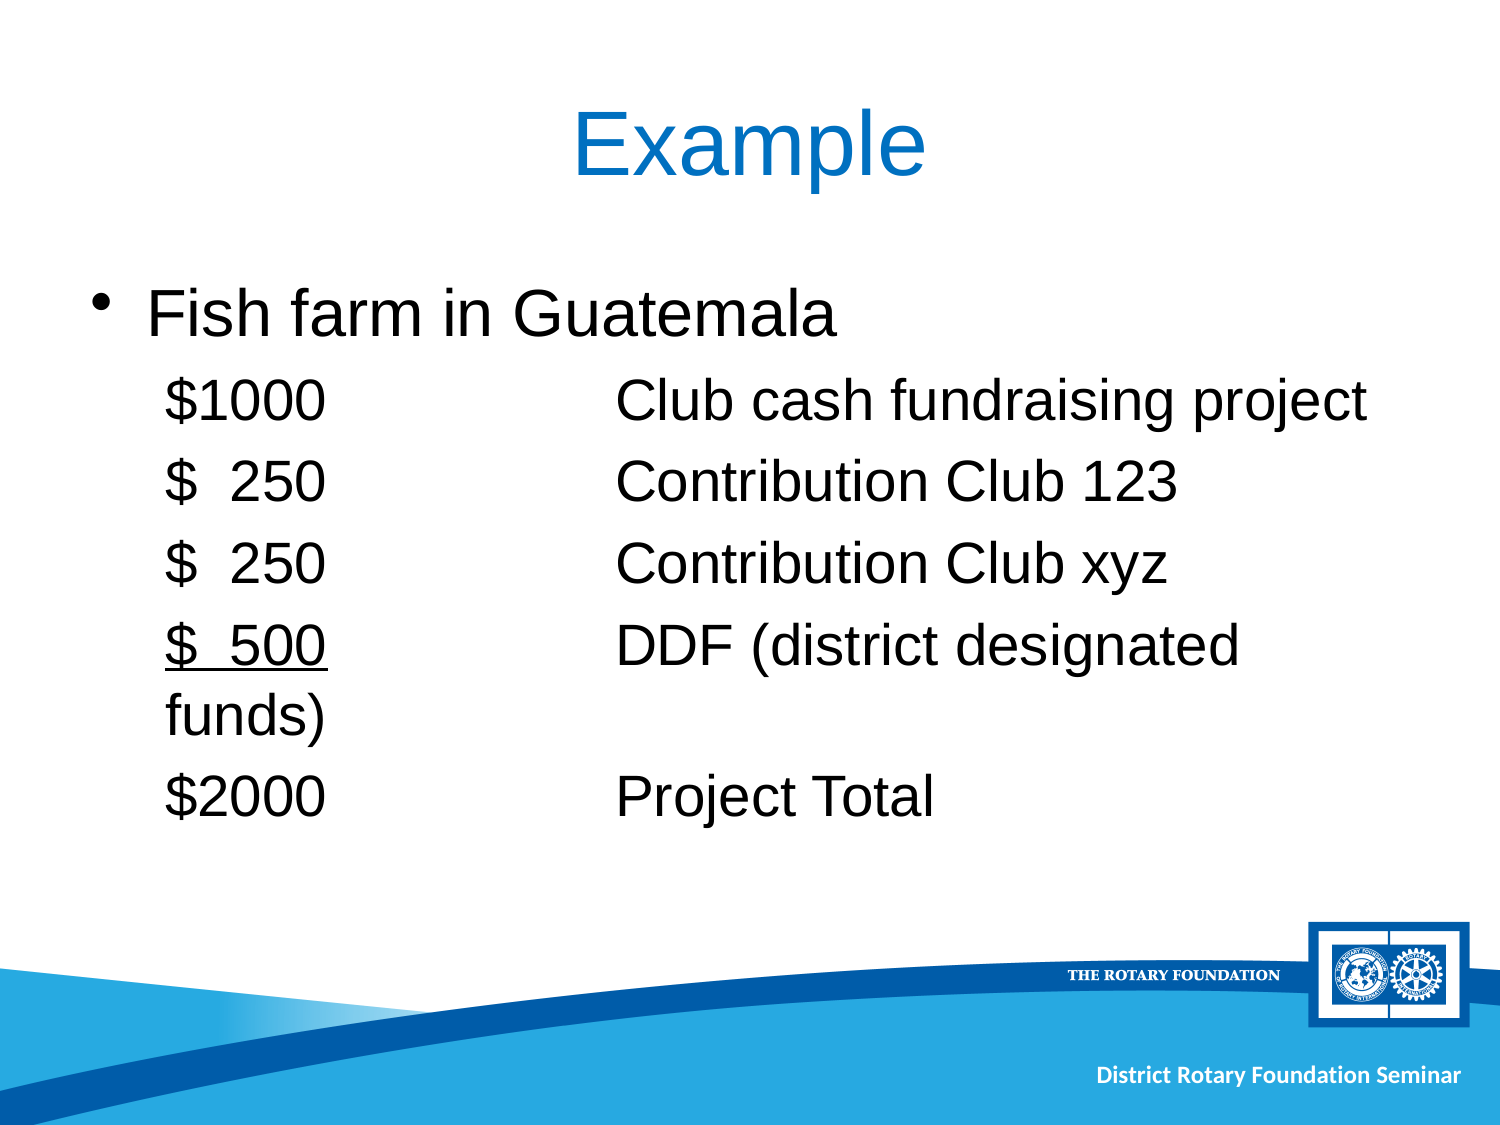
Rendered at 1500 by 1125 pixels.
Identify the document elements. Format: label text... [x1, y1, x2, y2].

picture [0, 1, 1500, 1125]
title Example [75, 45, 1425, 233]
list Fish farm in Guatemala $1000 Club cash fundraising project $ 250 Contribution Club 123 $ 250 Contribution Club xyz $ 500 DDF (district designated funds) $2000 Project Total [75, 262, 1425, 1005]
